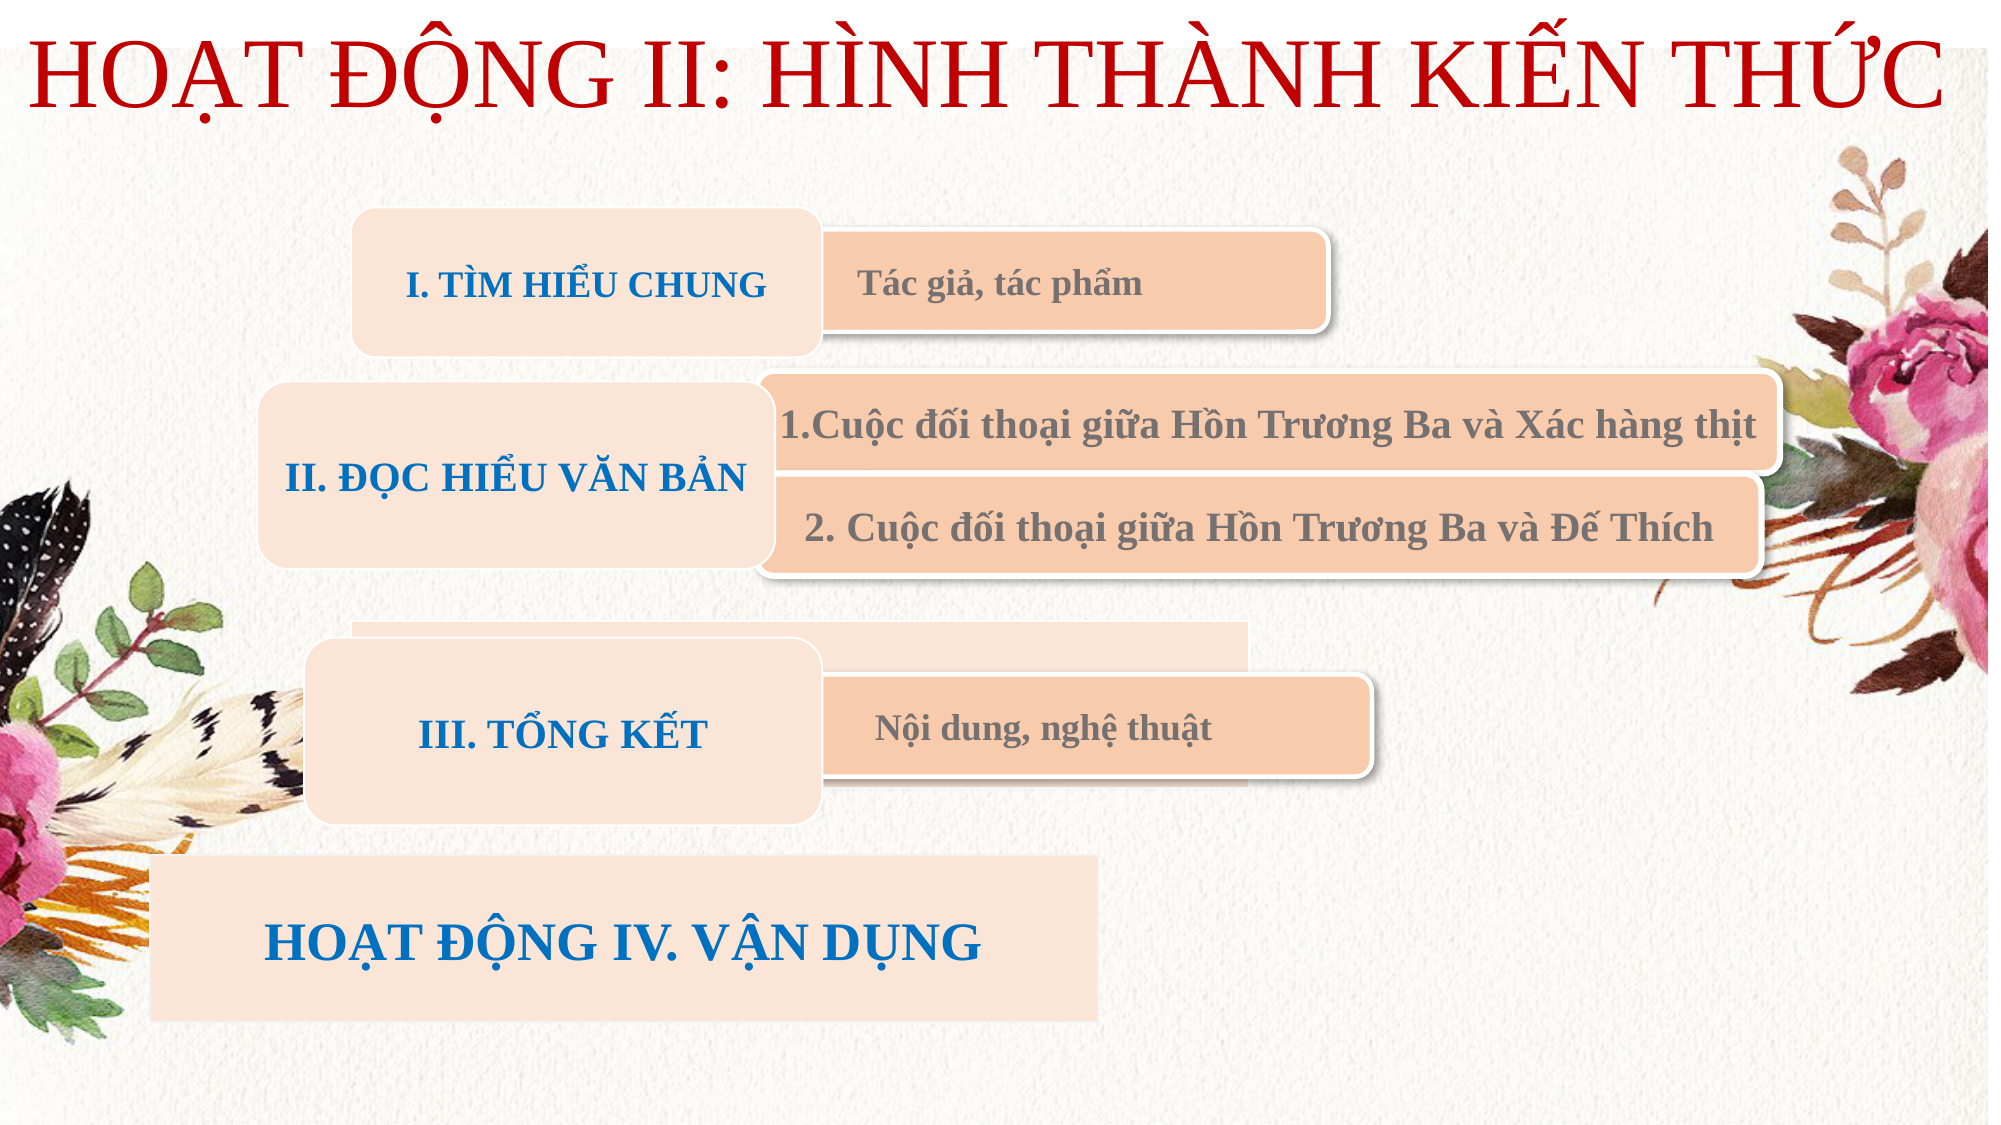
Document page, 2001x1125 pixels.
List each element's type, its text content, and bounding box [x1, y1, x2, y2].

picture [0, 48, 1988, 1125]
text_box HOẠT ĐỘNG II: HÌNH THÀNH KIẾN THỨC [12, 0, 1988, 48]
